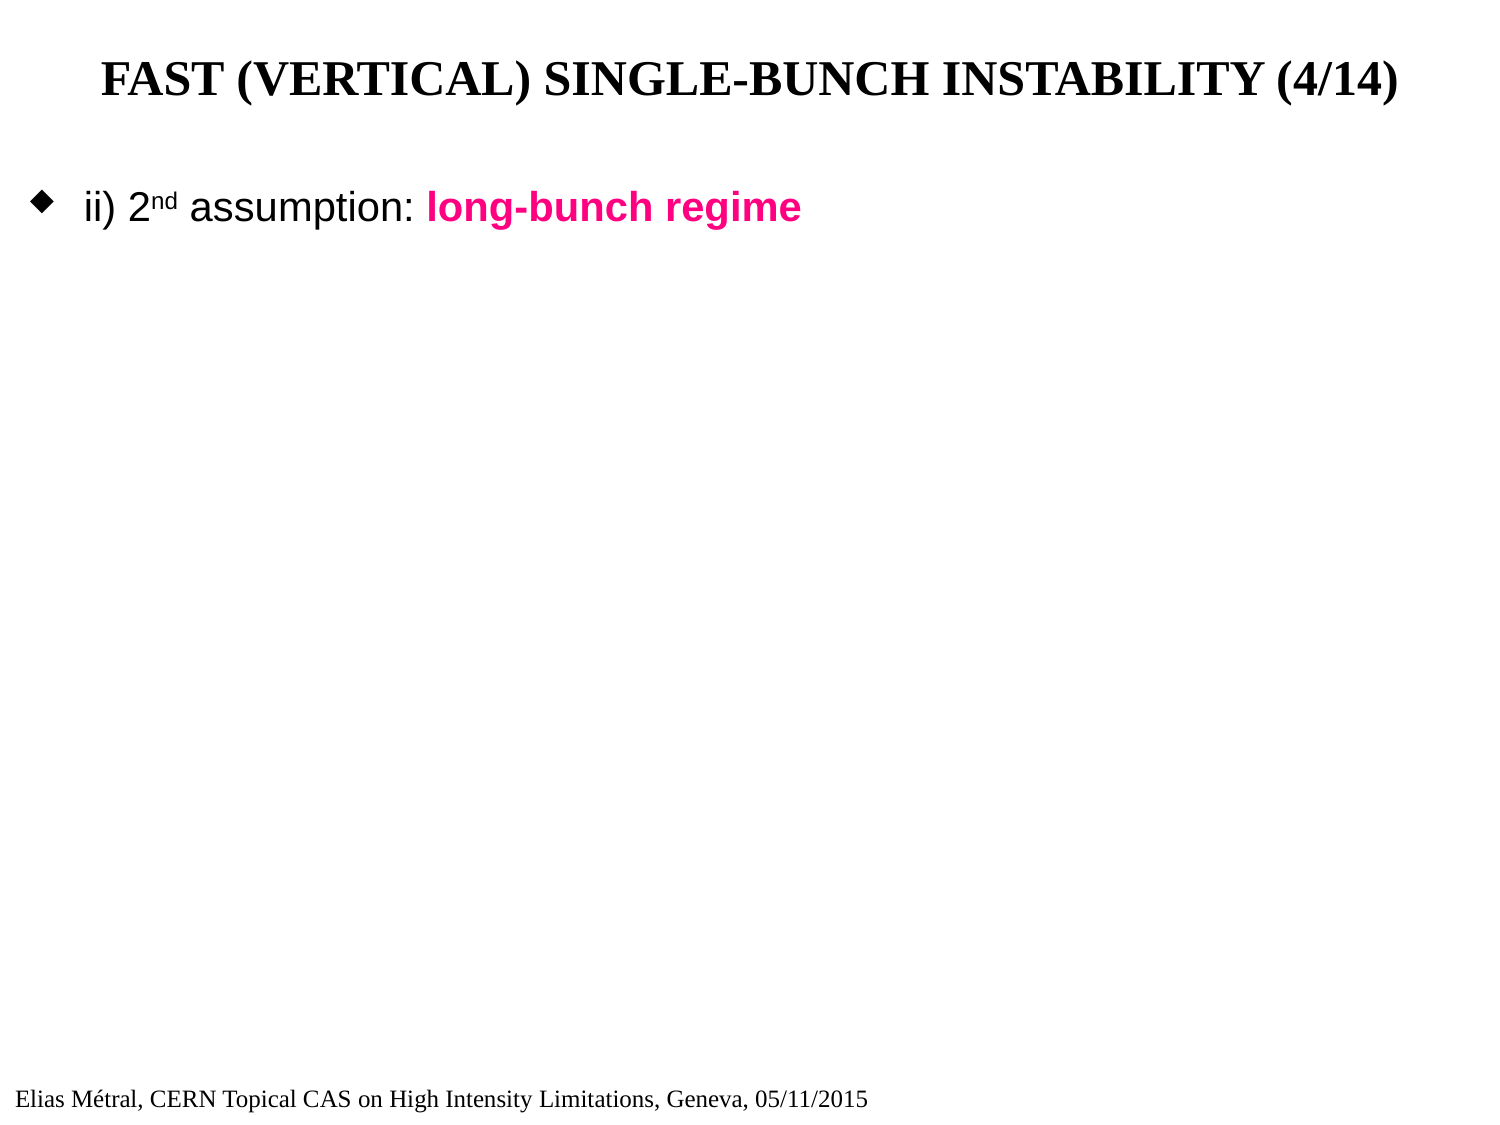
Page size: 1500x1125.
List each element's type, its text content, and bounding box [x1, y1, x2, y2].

text_box ii) 2nd assumption: long-bunch regime [12, 172, 987, 256]
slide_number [0, 1074, 1500, 1125]
title FAST (VERTICAL) SINGLE-BUNCH INSTABILITY (4/14) [0, 24, 1500, 125]
